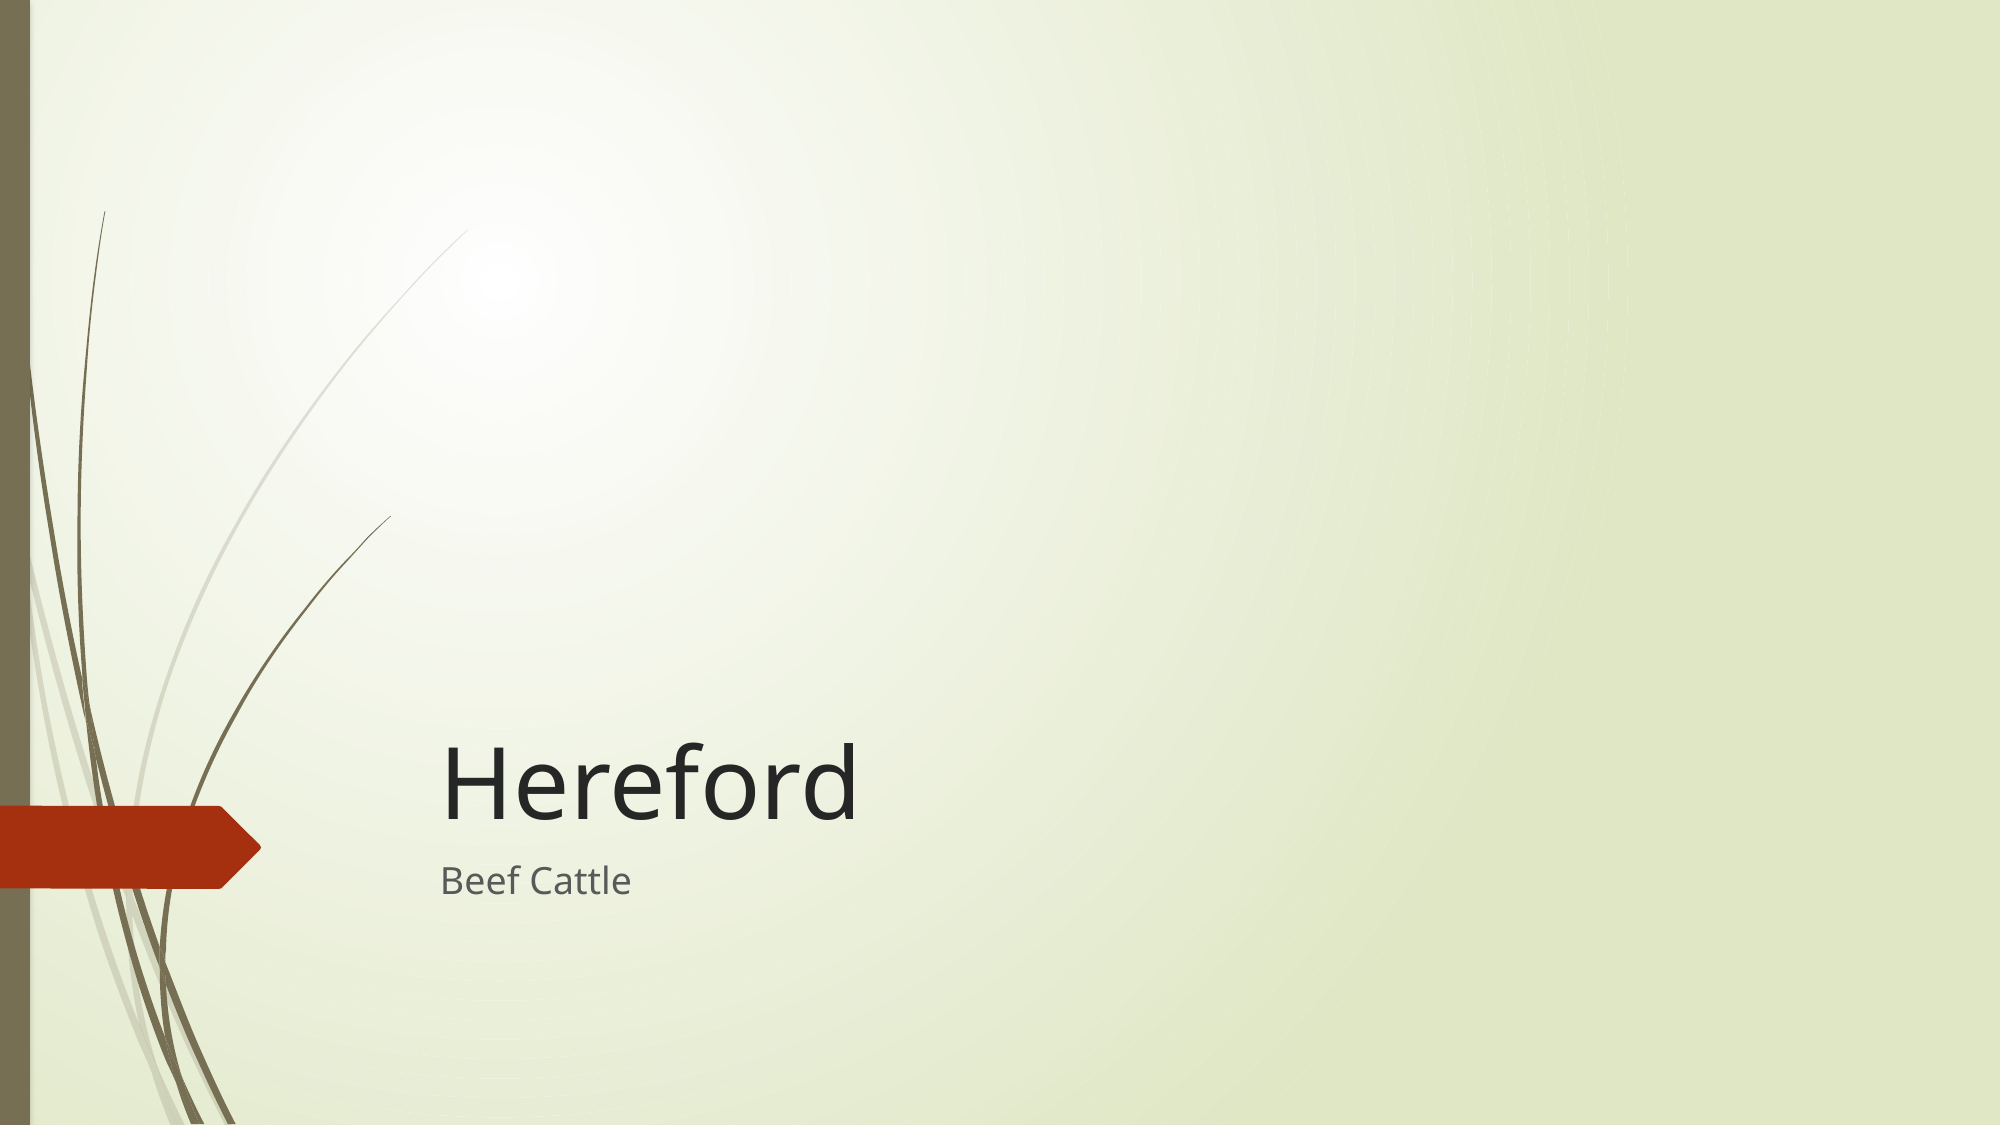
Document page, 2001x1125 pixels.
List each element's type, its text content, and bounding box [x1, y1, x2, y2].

list Beef Cattle [424, 849, 1888, 970]
title Hereford [424, 399, 1888, 847]
